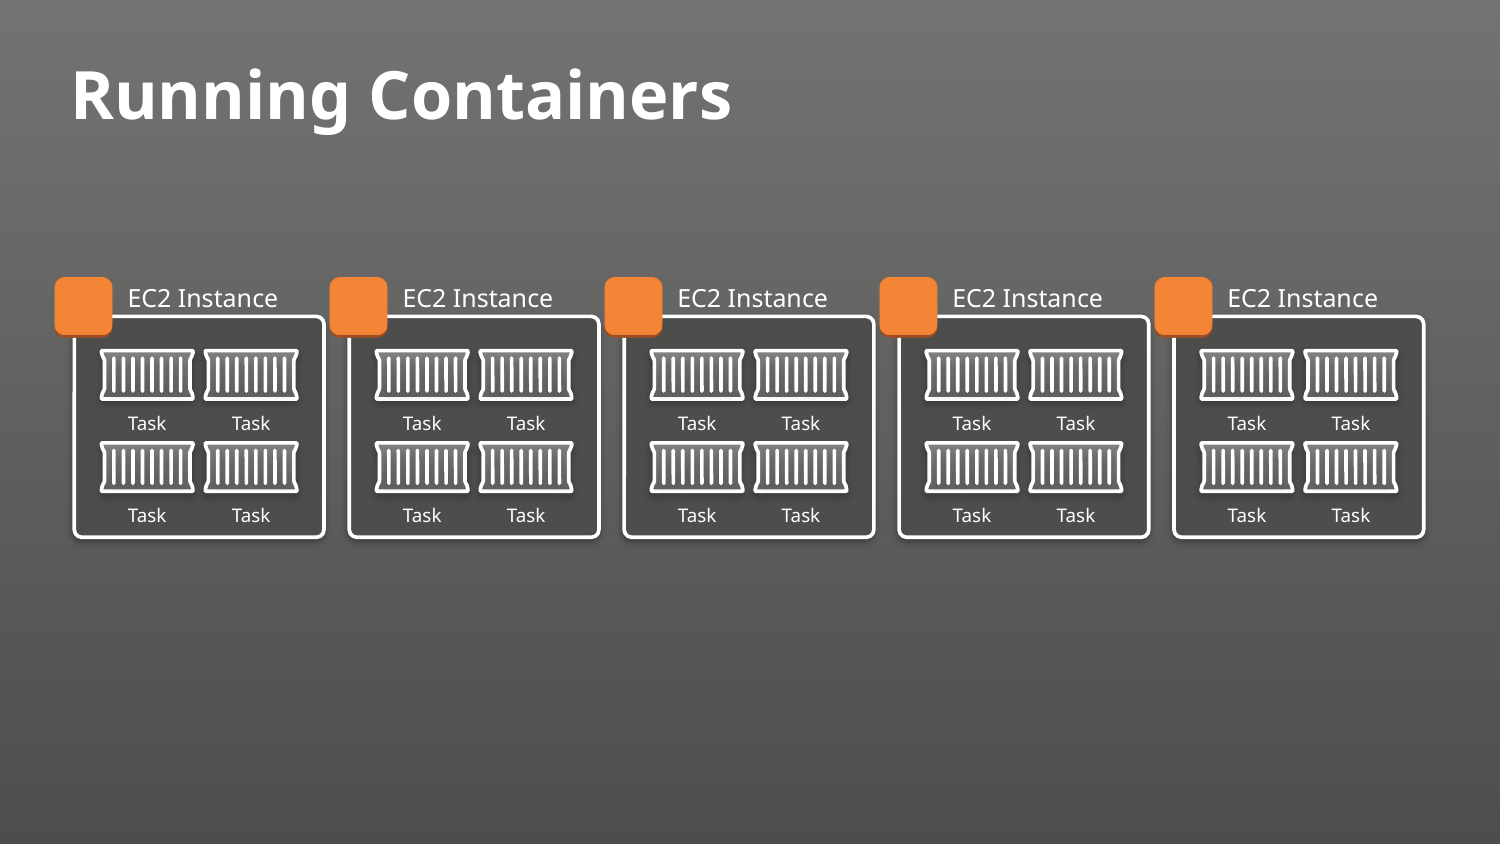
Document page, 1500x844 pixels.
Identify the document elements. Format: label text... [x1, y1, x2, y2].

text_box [54, 274, 325, 538]
title Running Containers [55, 45, 1402, 135]
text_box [1154, 274, 1424, 538]
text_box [879, 274, 1149, 538]
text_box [329, 274, 600, 538]
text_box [604, 274, 874, 538]
